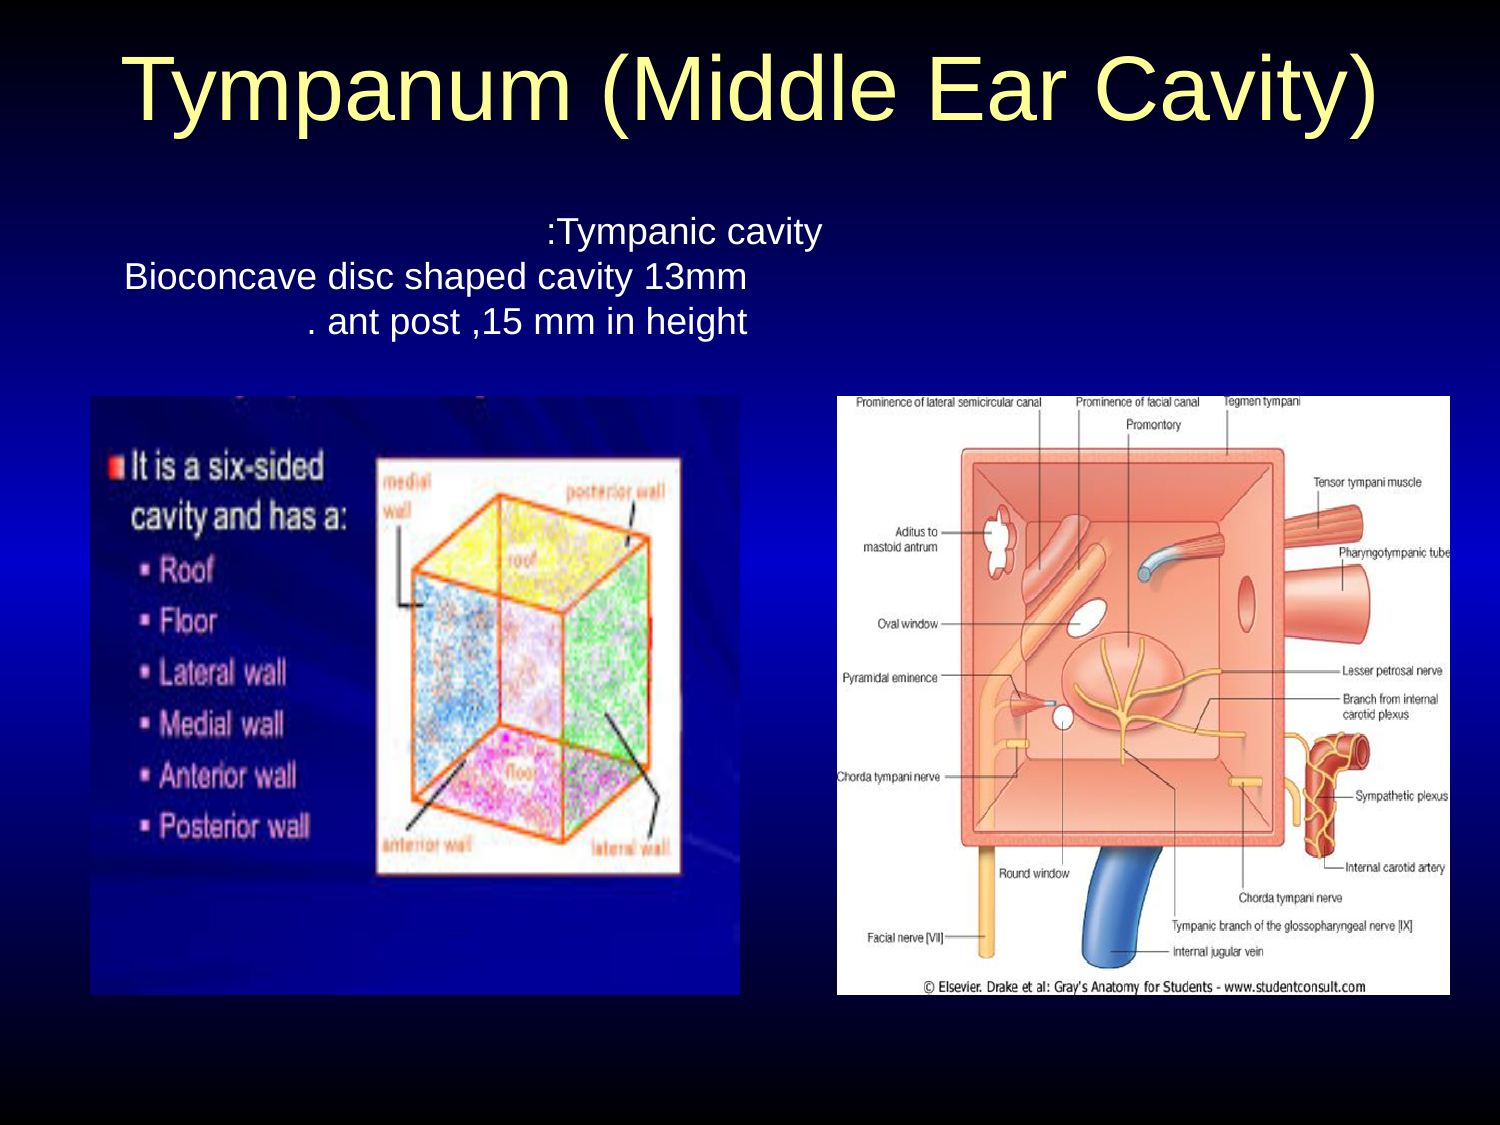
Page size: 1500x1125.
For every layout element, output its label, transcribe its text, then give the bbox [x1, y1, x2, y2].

picture [89, 396, 741, 996]
text_box Tympanic cavity: Bioconcave disc shaped cavity 13mm ant post ,15 mm in height . [87, 199, 838, 395]
picture [837, 396, 1451, 996]
title Tympanum (Middle Ear Cavity) [74, 44, 1426, 233]
